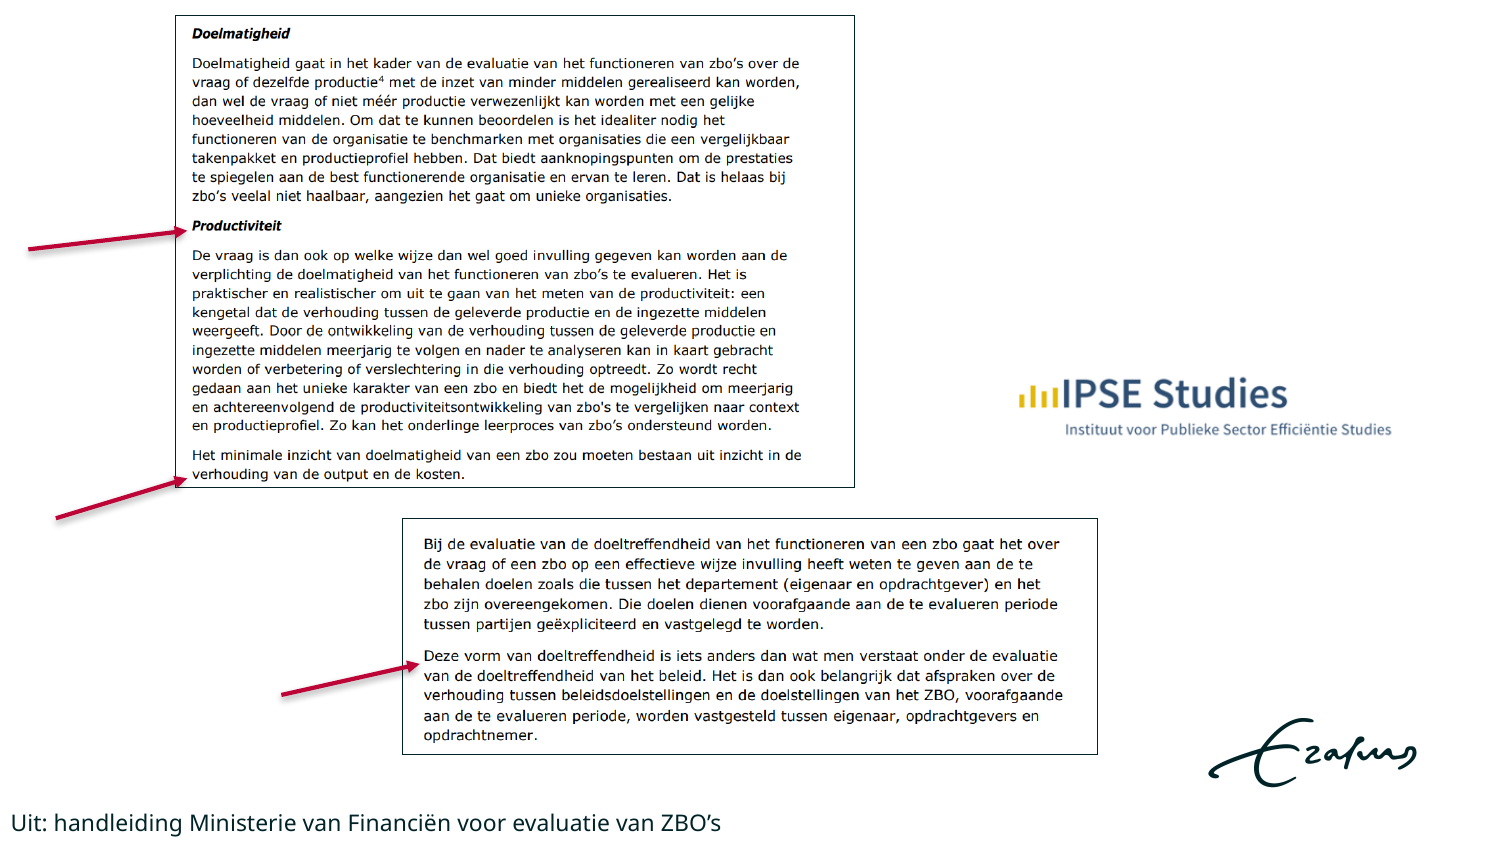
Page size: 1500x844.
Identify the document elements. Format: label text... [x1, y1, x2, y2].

picture [1010, 364, 1407, 447]
text_box Uit: handleiding Ministerie van Financiën voor evaluatie van ZBO’s [0, 800, 738, 844]
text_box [55, 478, 188, 519]
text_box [28, 230, 188, 250]
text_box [281, 663, 421, 696]
picture [1198, 705, 1434, 800]
picture [175, 15, 856, 489]
picture [402, 517, 1098, 755]
